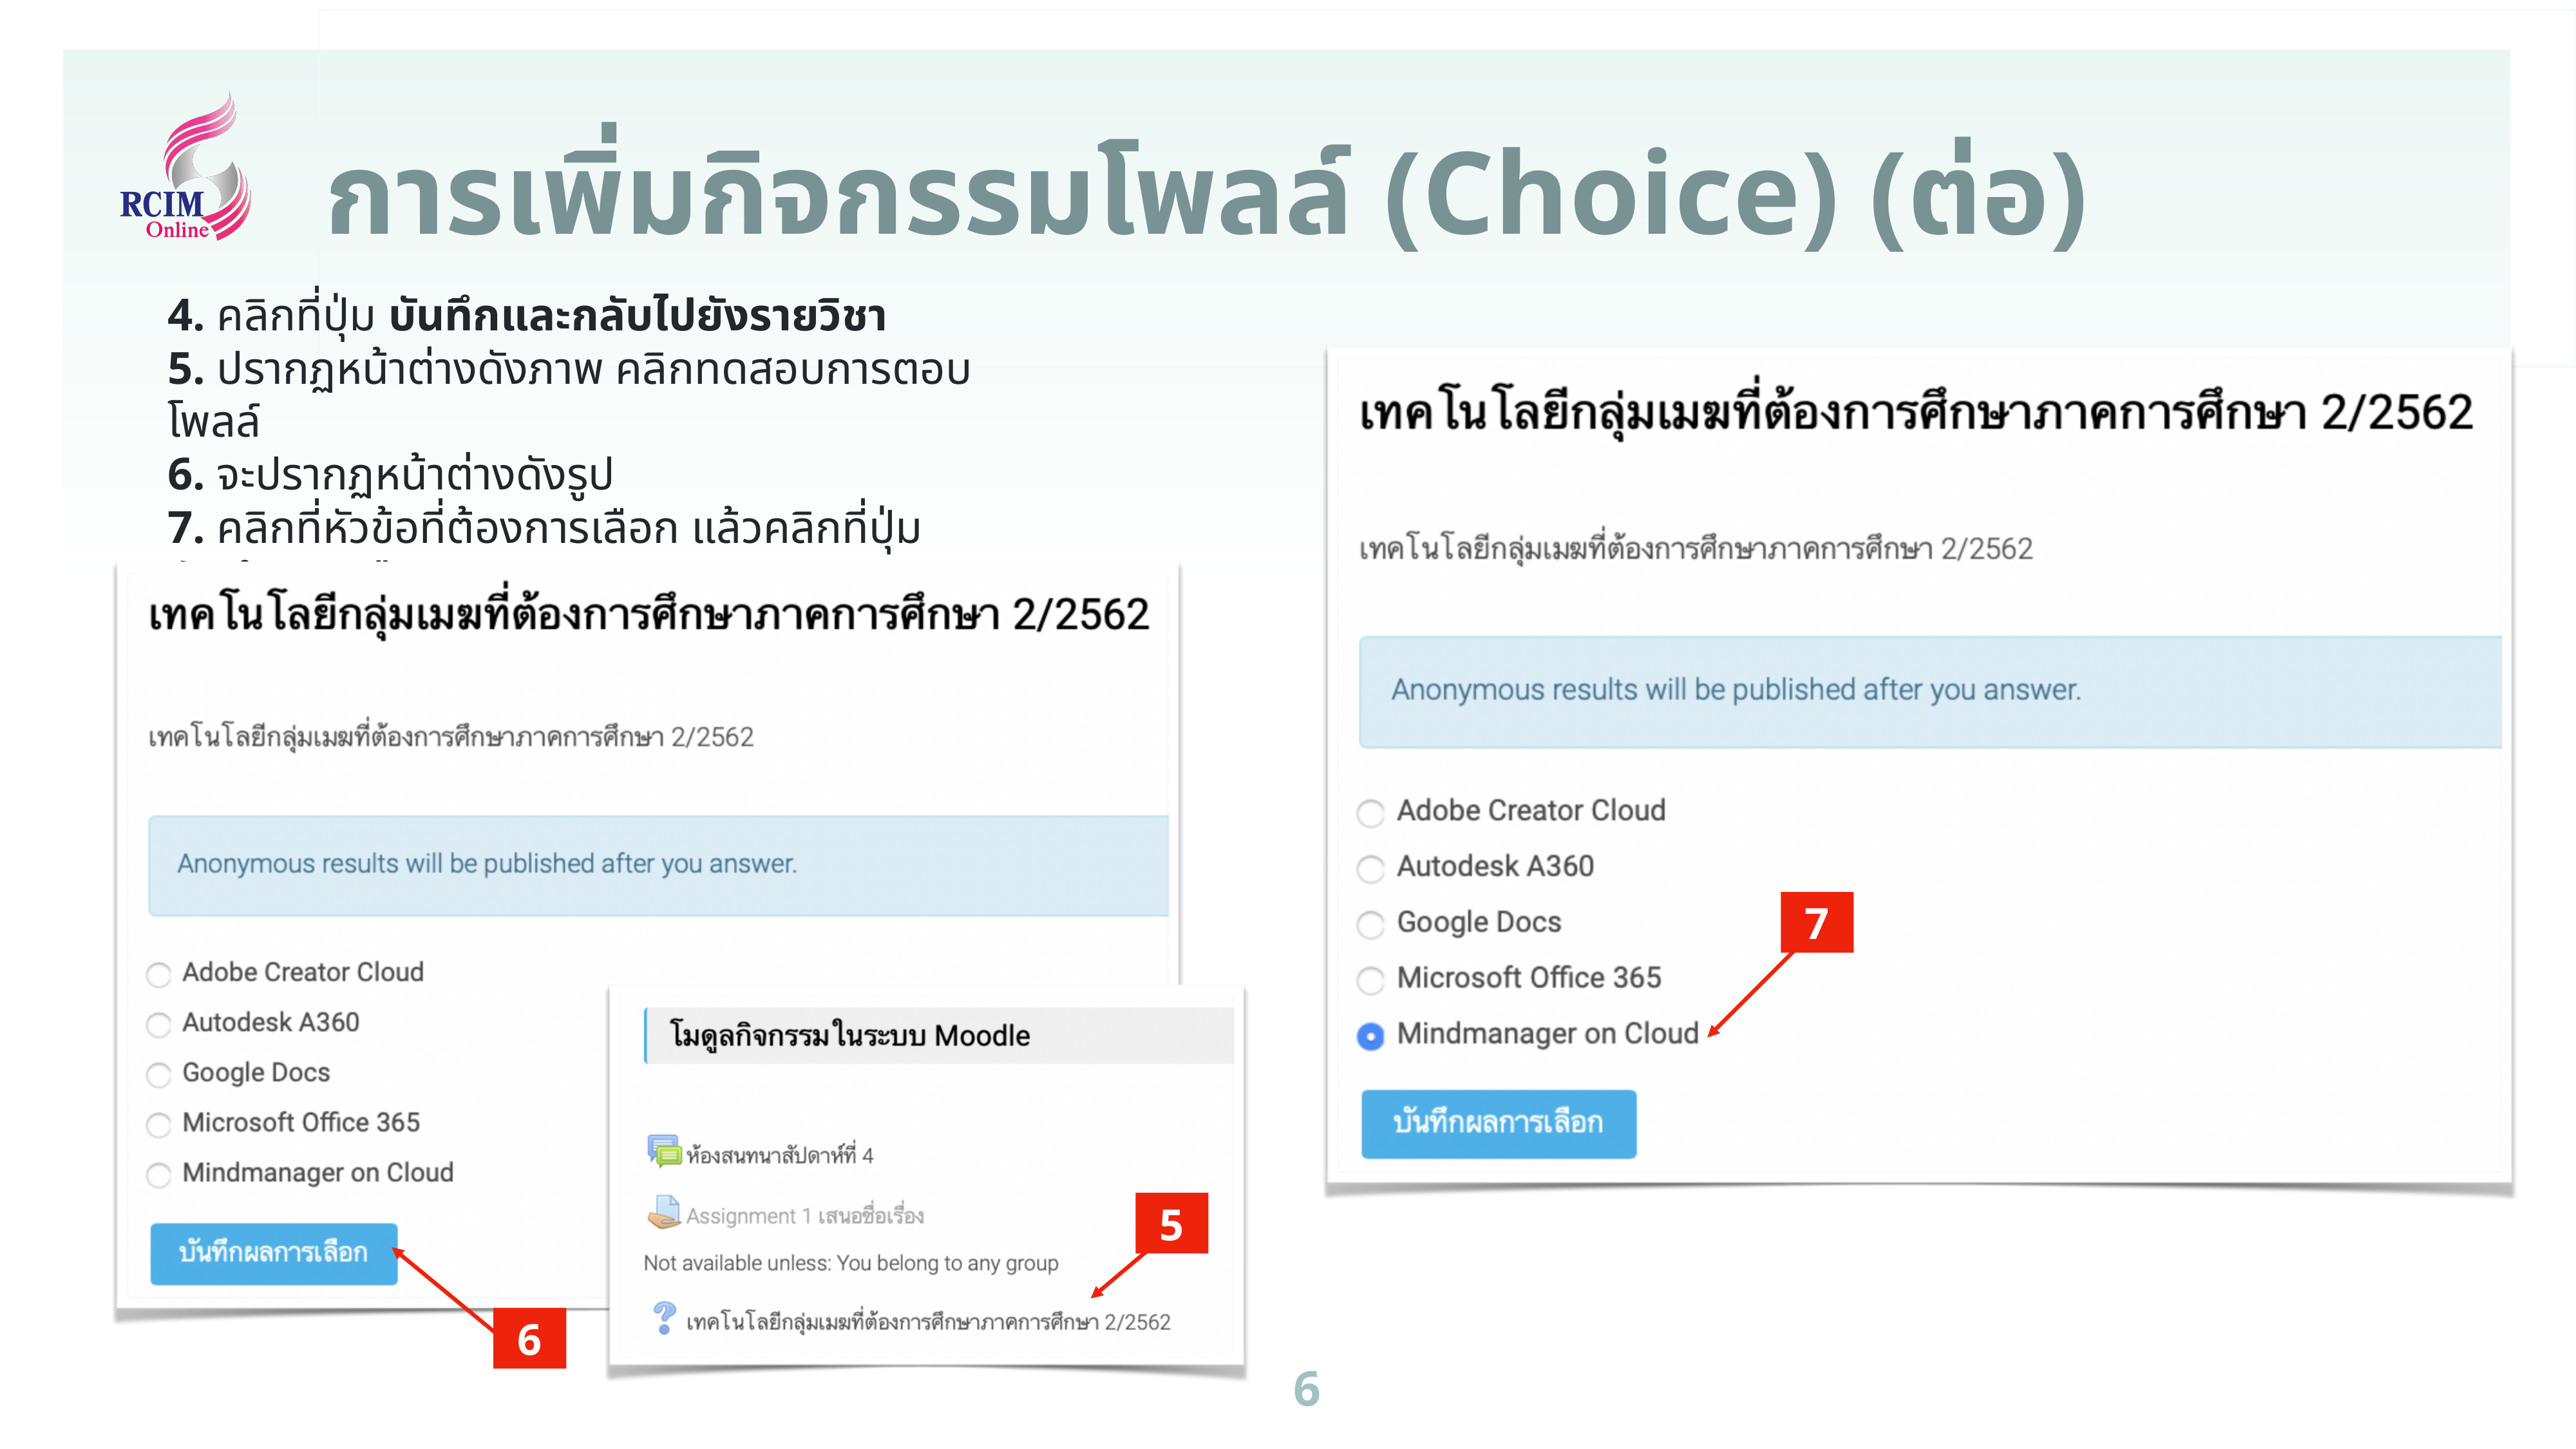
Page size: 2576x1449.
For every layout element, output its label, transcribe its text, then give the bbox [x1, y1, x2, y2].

picture [120, 90, 251, 247]
text_box 4. คลิกที่ปุ่ม บันทึกและกลับไปยังรายวิชา 5. ปรากฏหน้าต่างดังภาพ คลิกทดสอบการตอบโพลล์ 6. จะปรากฏหน้าต่างดังรูป 7. คลิกที่หัวข้อที่ต้องการเลือก แล้วคลิกที่ปุ่ม บันทึกการเลือก [160, 279, 1018, 561]
title การเพิ่มกิจกรรมโพลล์ (Choice) (ต่อ) [319, 9, 2575, 368]
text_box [112, 561, 1186, 1329]
slide_number 6 [1287, 1356, 1319, 1430]
text_box 6 [493, 1329, 567, 1369]
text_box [605, 985, 1249, 1384]
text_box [1323, 346, 2519, 1202]
